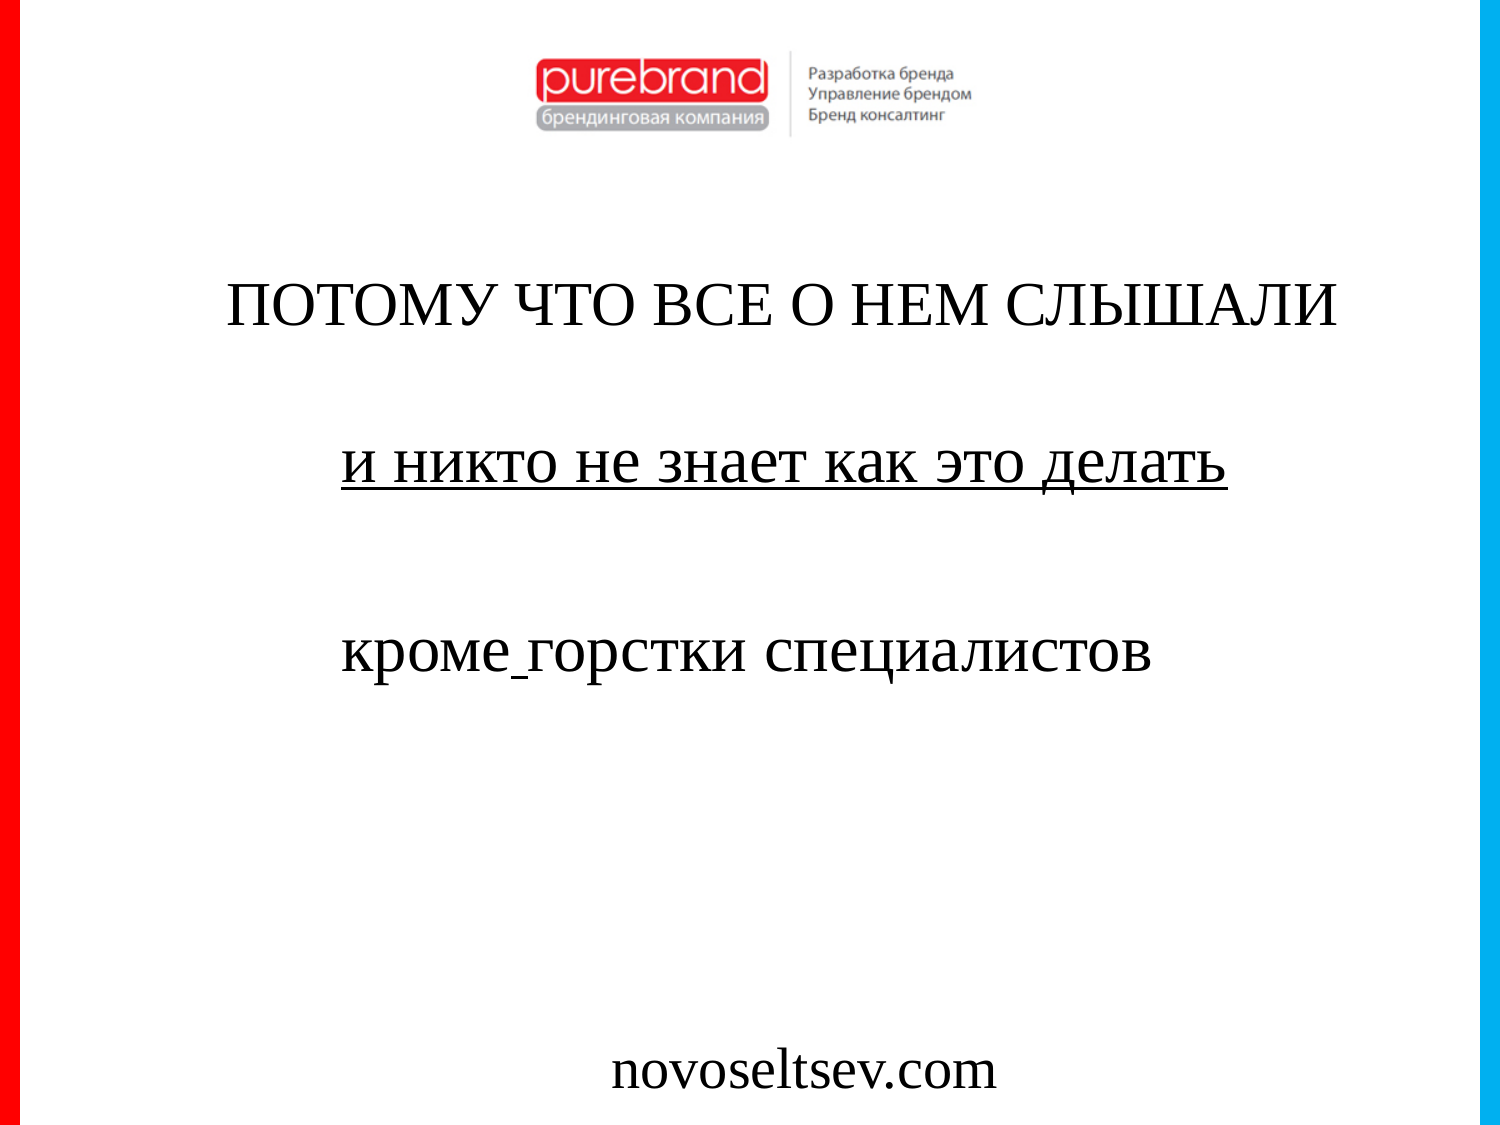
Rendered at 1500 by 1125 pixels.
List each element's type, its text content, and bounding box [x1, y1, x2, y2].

text_box novoseltsev.com [596, 1023, 1069, 1108]
text_box и никто не знает как это делать [326, 408, 1243, 504]
text_box [0, 0, 20, 1125]
text_box [1480, 0, 1500, 1125]
text_box кроме горстки специалистов [326, 597, 1169, 693]
picture [527, 46, 985, 145]
text_box ПОТОМУ ЧТО ВСЕ О НЕМ СЛЫШАЛИ [211, 255, 1355, 346]
